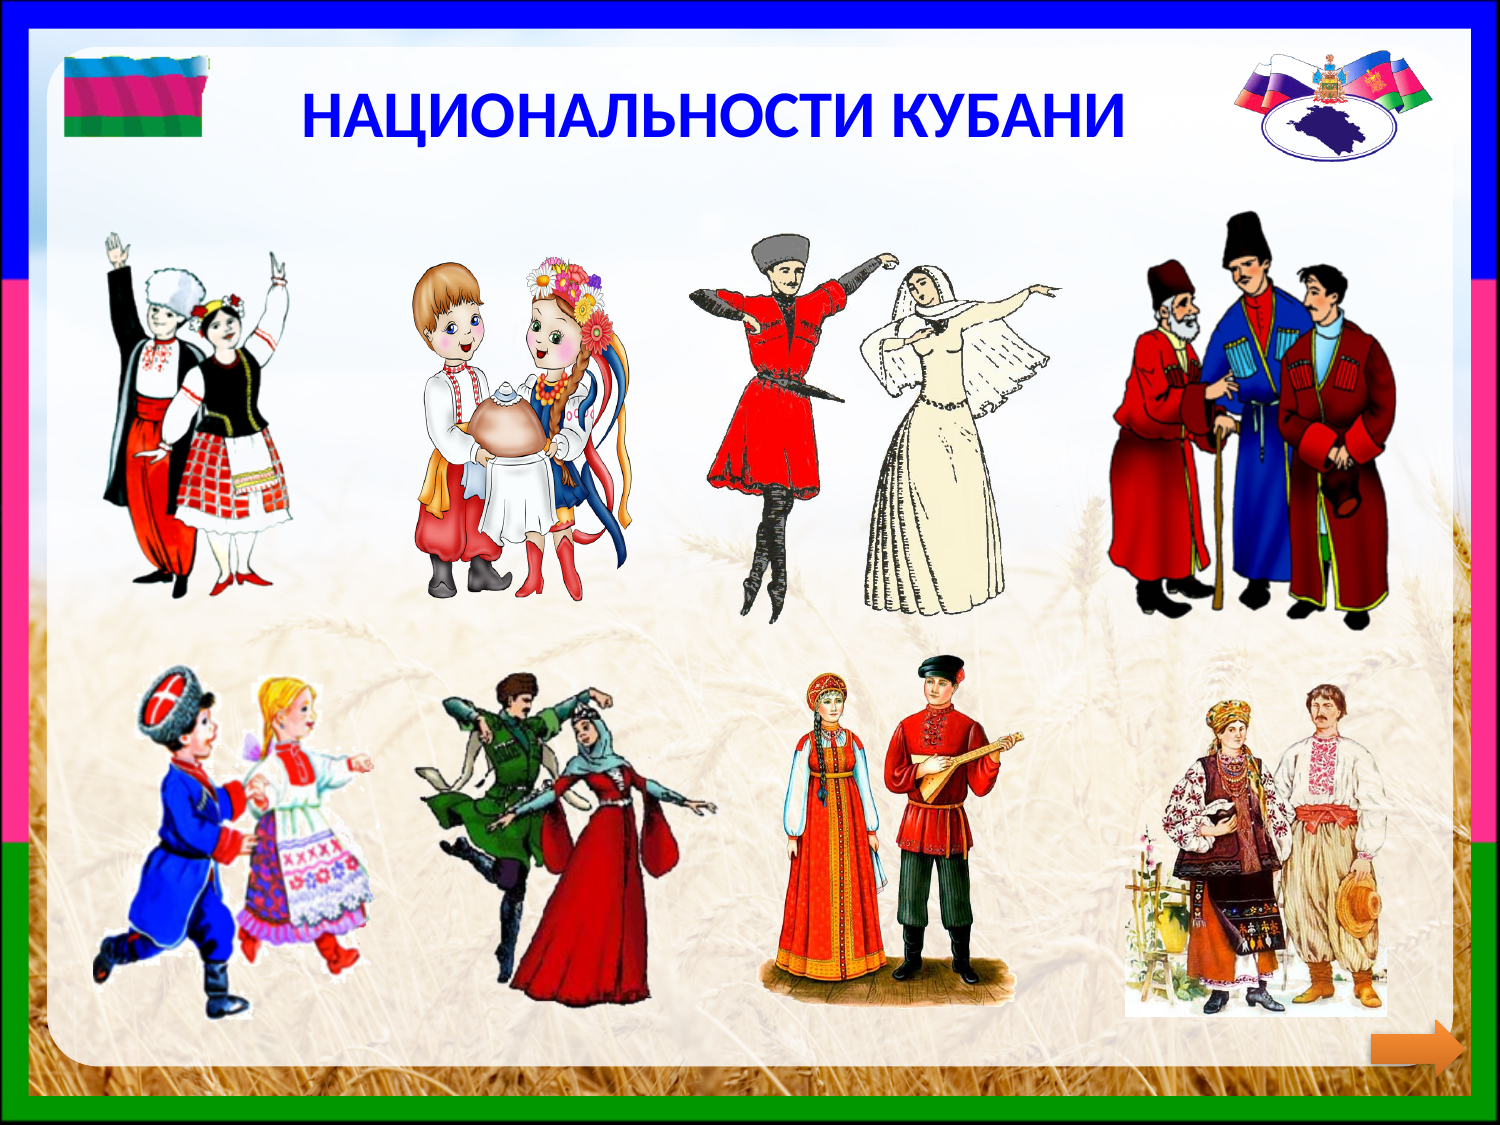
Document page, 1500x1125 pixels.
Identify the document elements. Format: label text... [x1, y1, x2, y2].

picture [31, 31, 1469, 1094]
text_box [1371, 1019, 1465, 1079]
text_box [0, 0, 1500, 1125]
title НАЦИОНАЛЬНОСТИ КУБАНИ [246, 45, 1184, 176]
text_box [44, 44, 1456, 1069]
